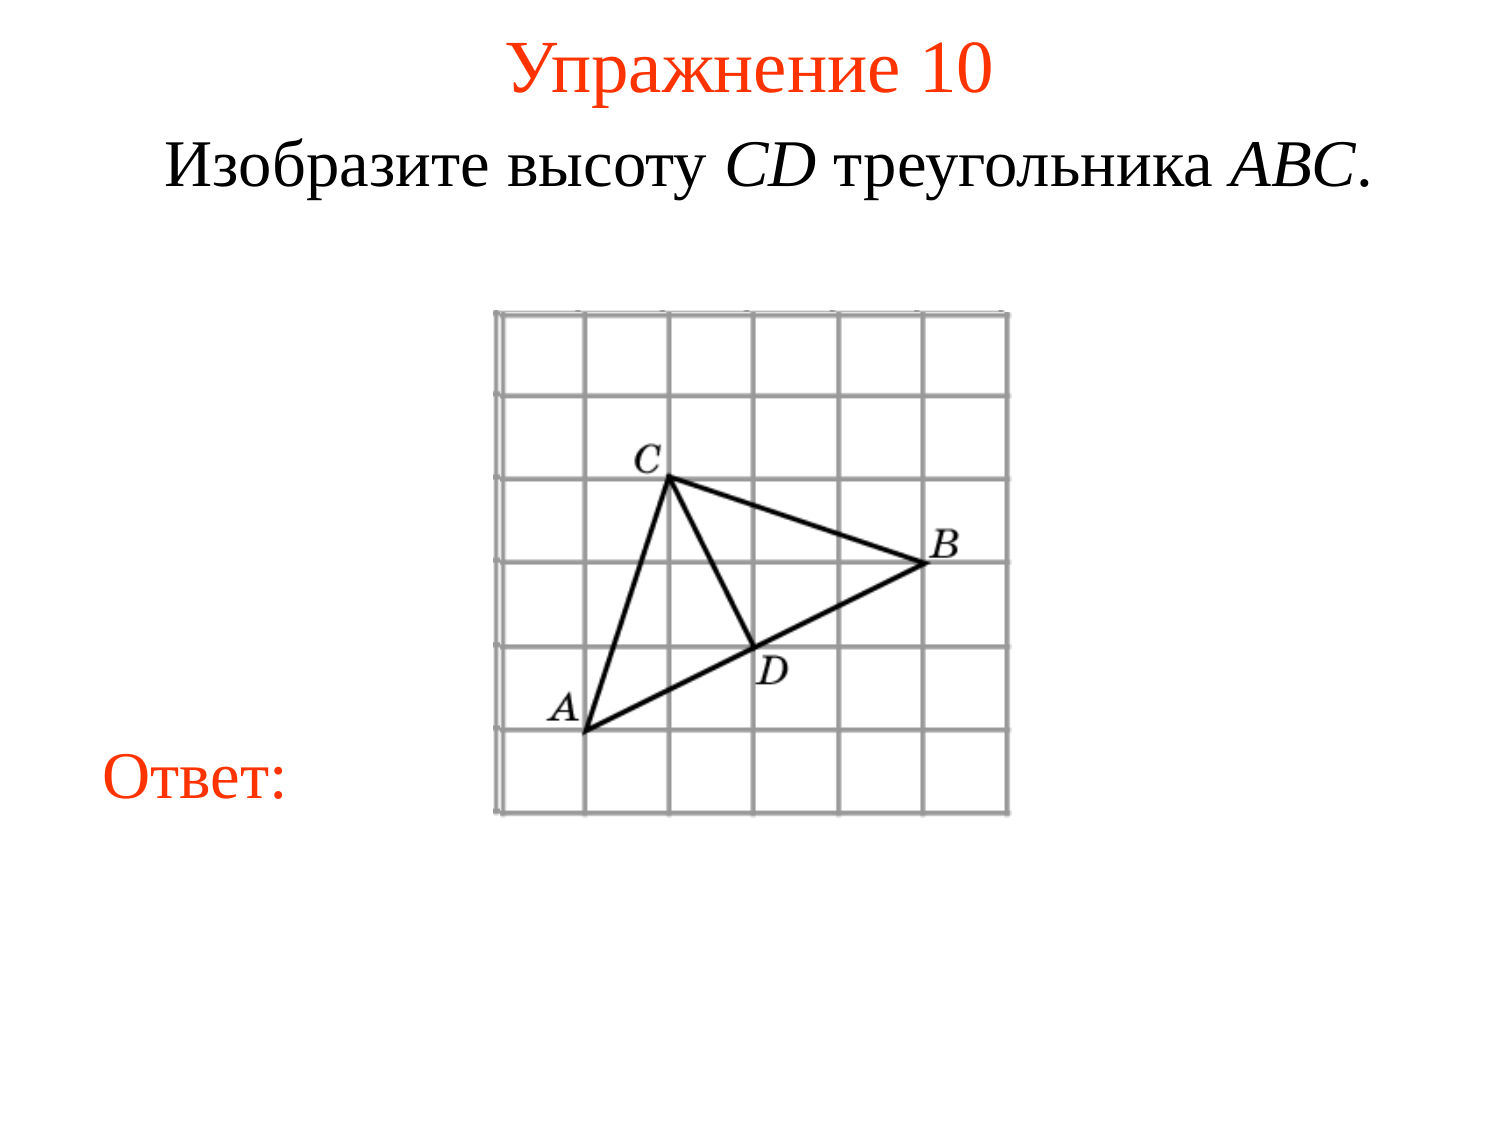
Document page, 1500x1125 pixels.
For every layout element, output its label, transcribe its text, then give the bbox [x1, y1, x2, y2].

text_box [87, 312, 1012, 821]
text_box Изобразите высоту CD треугольника ABC. [0, 112, 1500, 208]
title Упражнение 10 [112, 24, 1388, 100]
